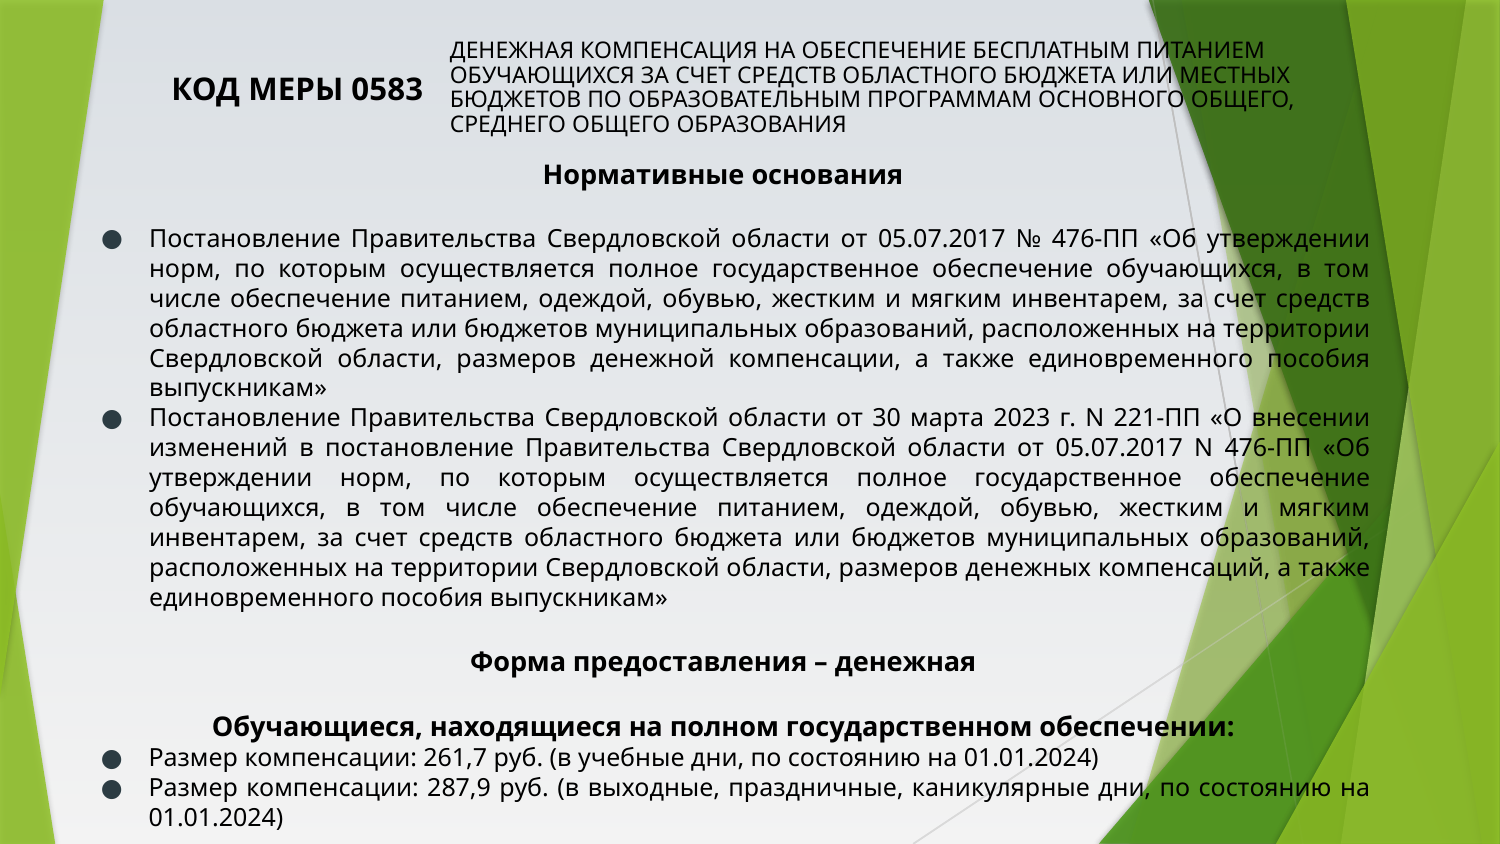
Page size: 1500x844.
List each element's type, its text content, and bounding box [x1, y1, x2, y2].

text_box Денежная компенсация на обеспечение бесплатным питанием обучающихся за счет средств областного бюджета или местных бюджетов по образовательным программам основного общего, среднего общего образования [438, 30, 1384, 147]
text_box КОД МЕРЫ 0583 [122, 30, 438, 147]
text_box Нормативные основания Постановление Правительства Свердловской области от 05.07.2017 № 476-ПП «Об утверждении норм, по которым осуществляется полное государственное обеспечение обучающихся, в том числе обеспечение питанием, одеждой, обувью, жестким и мягким инвентарем, за счет средств областного бюджета или бюджетов муниципальных образований, расположенных на территории Свердловской области, размеров денежной компенсации, а также единовременного пособия выпускникам» Постановление Правительства Свердловской области от 30 марта 2023 г. N 221-ПП «О внесении изменений в постановление Правительства Свердловской области от 05.07.2017 N 476-ПП «Об утверждении норм, по которым осуществляется полное государственное обеспечение обучающихся, в том числе обеспечение питанием, одеждой, обувью, жестким и мягким инвентарем, за счет средств областного бюджета или бюджетов муниципальных образований, расположенных на территории Свердловской области, размеров денежных компенсаций, а также единовременного пособия выпускникам» Форма предоставления – денежная Обучающиеся, находящиеся на полном государственном обеспечении: Размер компенсации: 261,7 руб. (в учебные дни, по состоянию на 01.01.2024) Размер компенсации: 287,9 руб. (в выходные, праздничные, каникулярные дни, по состоянию на 01.01.2024) Периодичность выплаты Ежемесячно [62, 151, 1384, 775]
